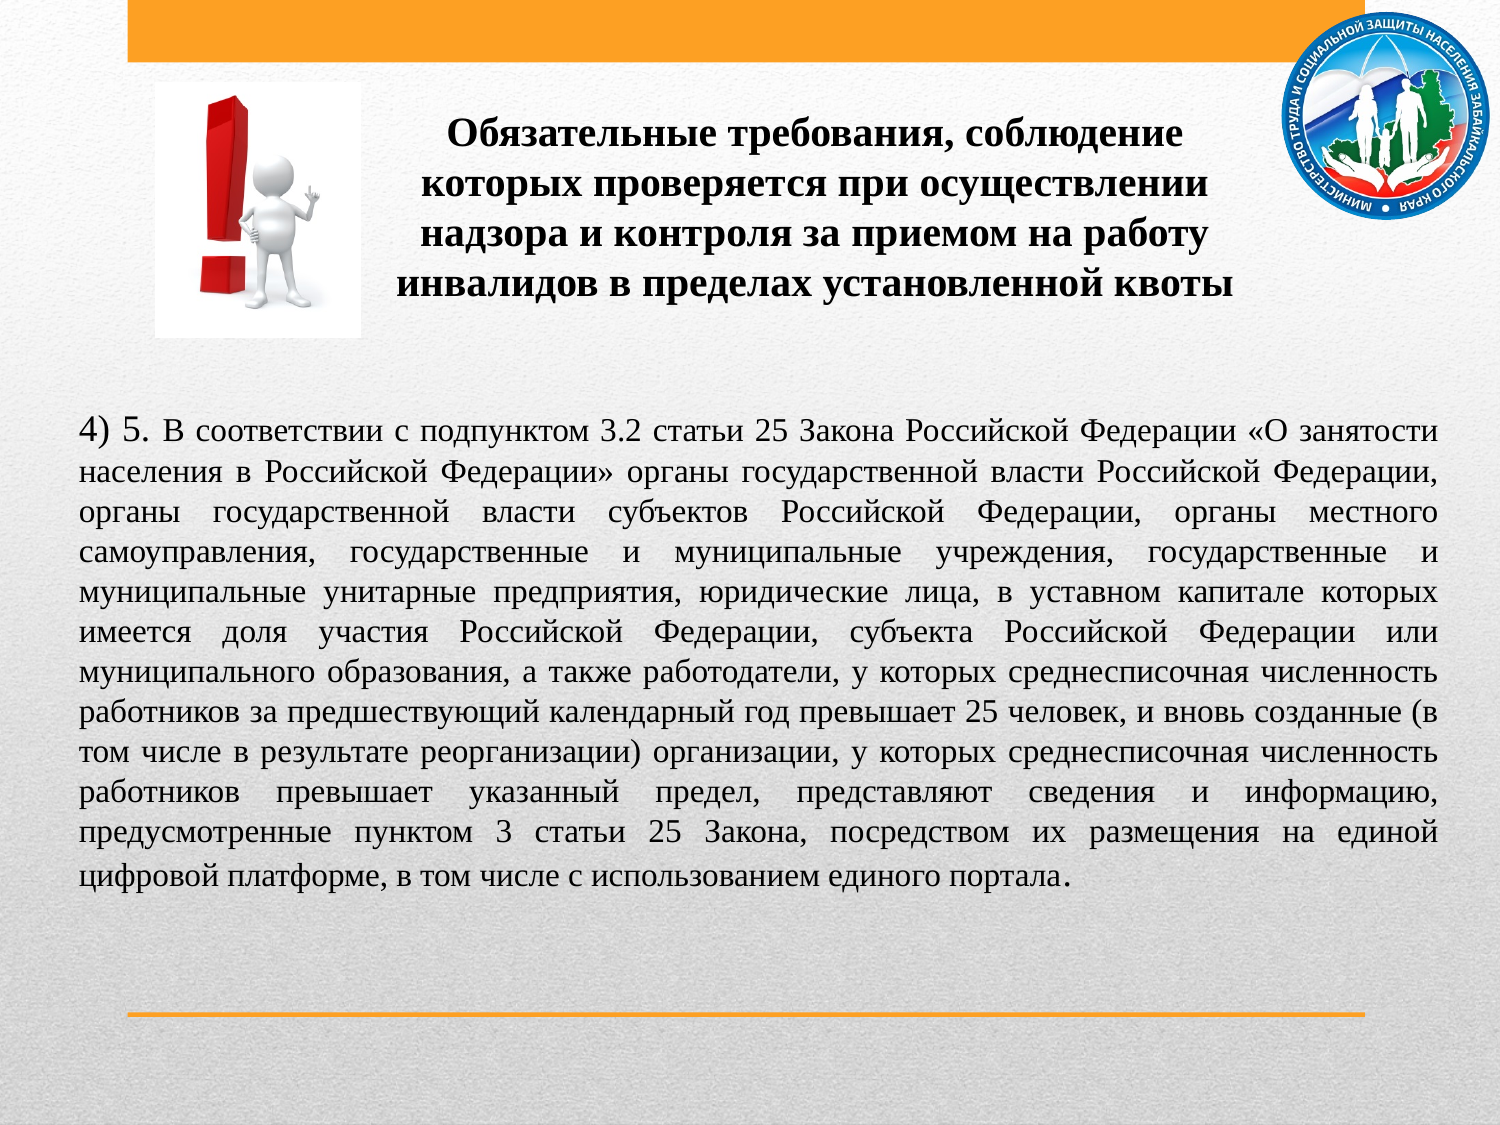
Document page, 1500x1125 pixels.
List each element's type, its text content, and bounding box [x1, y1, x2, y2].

picture [1280, 11, 1492, 221]
picture [154, 81, 361, 339]
text_box 4) 5. В соответствии с подпунктом 3.2 статьи 25 Закона Российской Федерации «О занятости населения в Российской Федерации» органы государственной власти Российской Федерации, органы государственной власти субъектов Российской Федерации, органы местного самоуправления, государственные и муниципальные учреждения, государственные и муниципальные унитарные предприятия, юридические лица, в уставном капитале которых имеется доля участия Российской Федерации, субъекта Российской Федерации или муниципального образования, а также работодатели, у которых среднесписочная численность работников за предшествующий календарный год превышает 25 человек, и вновь созданные (в том числе в результате реорганизации) организации, у которых среднесписочная численность работников превышает указанный предел, представляют сведения и информацию, предусмотренные пунктом 3 статьи 25 Закона, посредством их размещения на единой цифровой платформе, в том числе с использованием единого портала. [63, 397, 1456, 902]
text_box Обязательные требования, соблюдение которых проверяется при осуществлении надзора и контроля за приемом на работу инвалидов в пределах установленной квоты [366, 97, 1270, 313]
